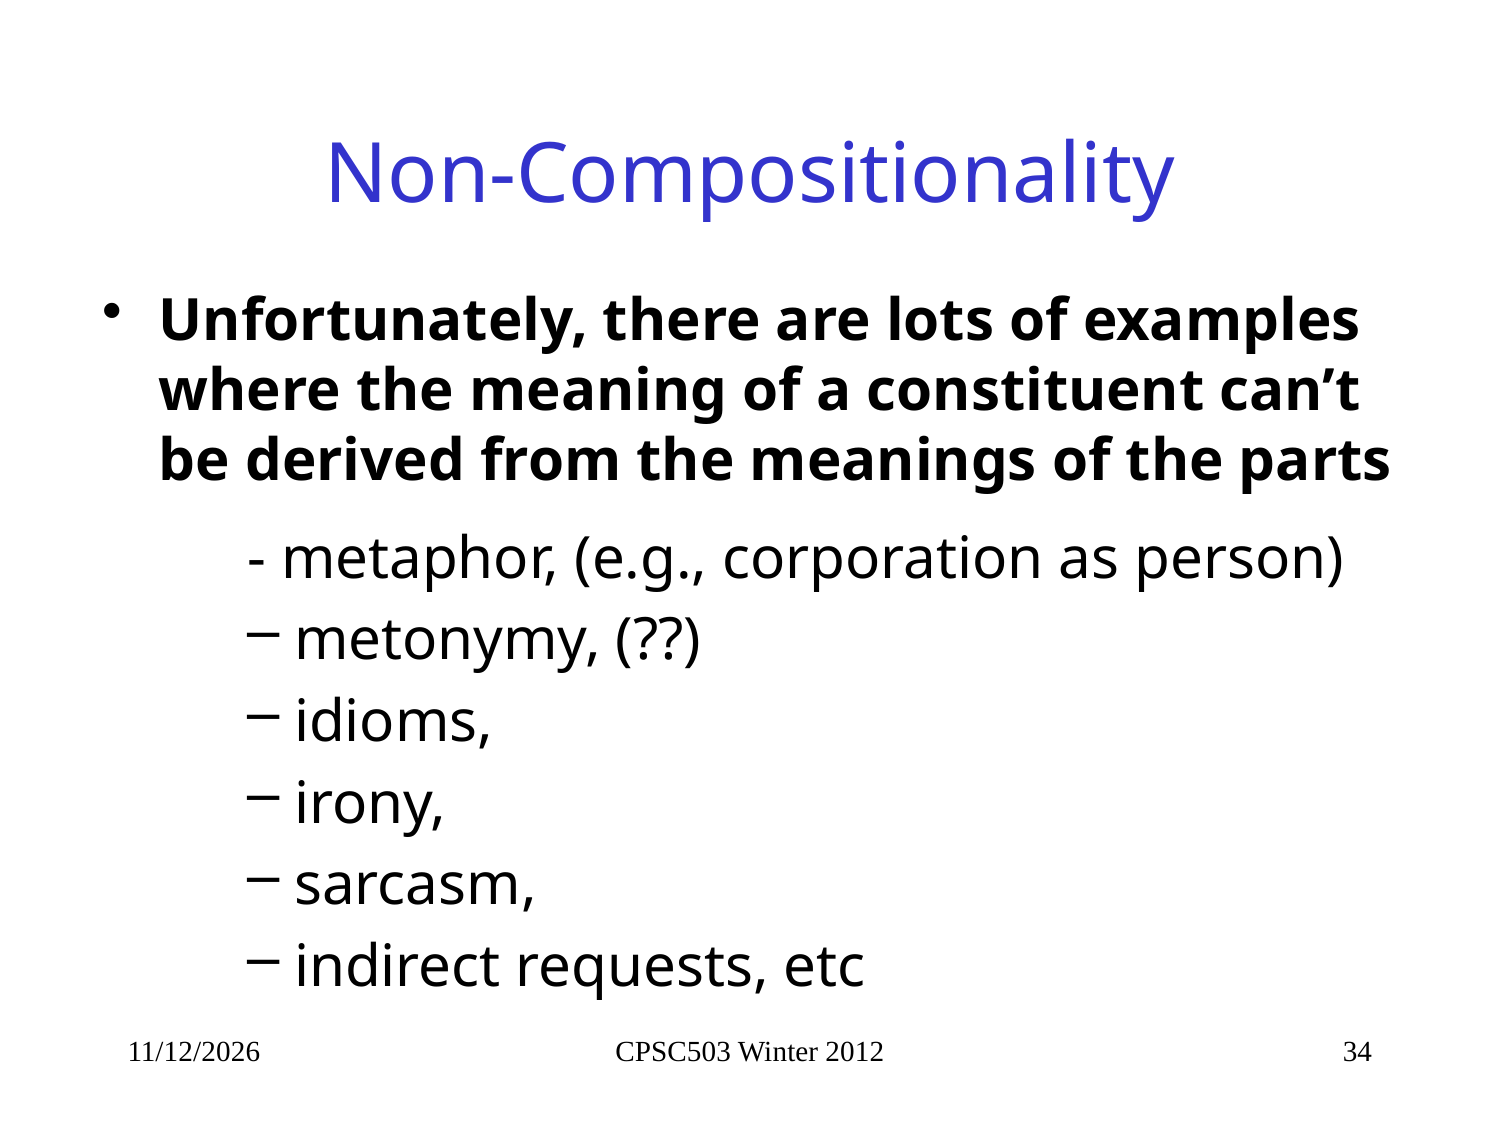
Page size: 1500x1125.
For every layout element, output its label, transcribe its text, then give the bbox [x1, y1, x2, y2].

title Non-Compositionality [112, 74, 1388, 263]
footer CPSC503 Winter 2012 [512, 1024, 988, 1101]
text_box - metaphor, (e.g., corporation as person) metonymy, (??) idioms, irony, sarcasm, indirect requests, etc [157, 512, 1500, 900]
slide_number 34 [1074, 1024, 1388, 1101]
list Unfortunately, there are lots of examples where the meaning of a constituent can’t be derived from the meanings of the parts [87, 274, 1431, 538]
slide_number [112, 1024, 426, 1101]
